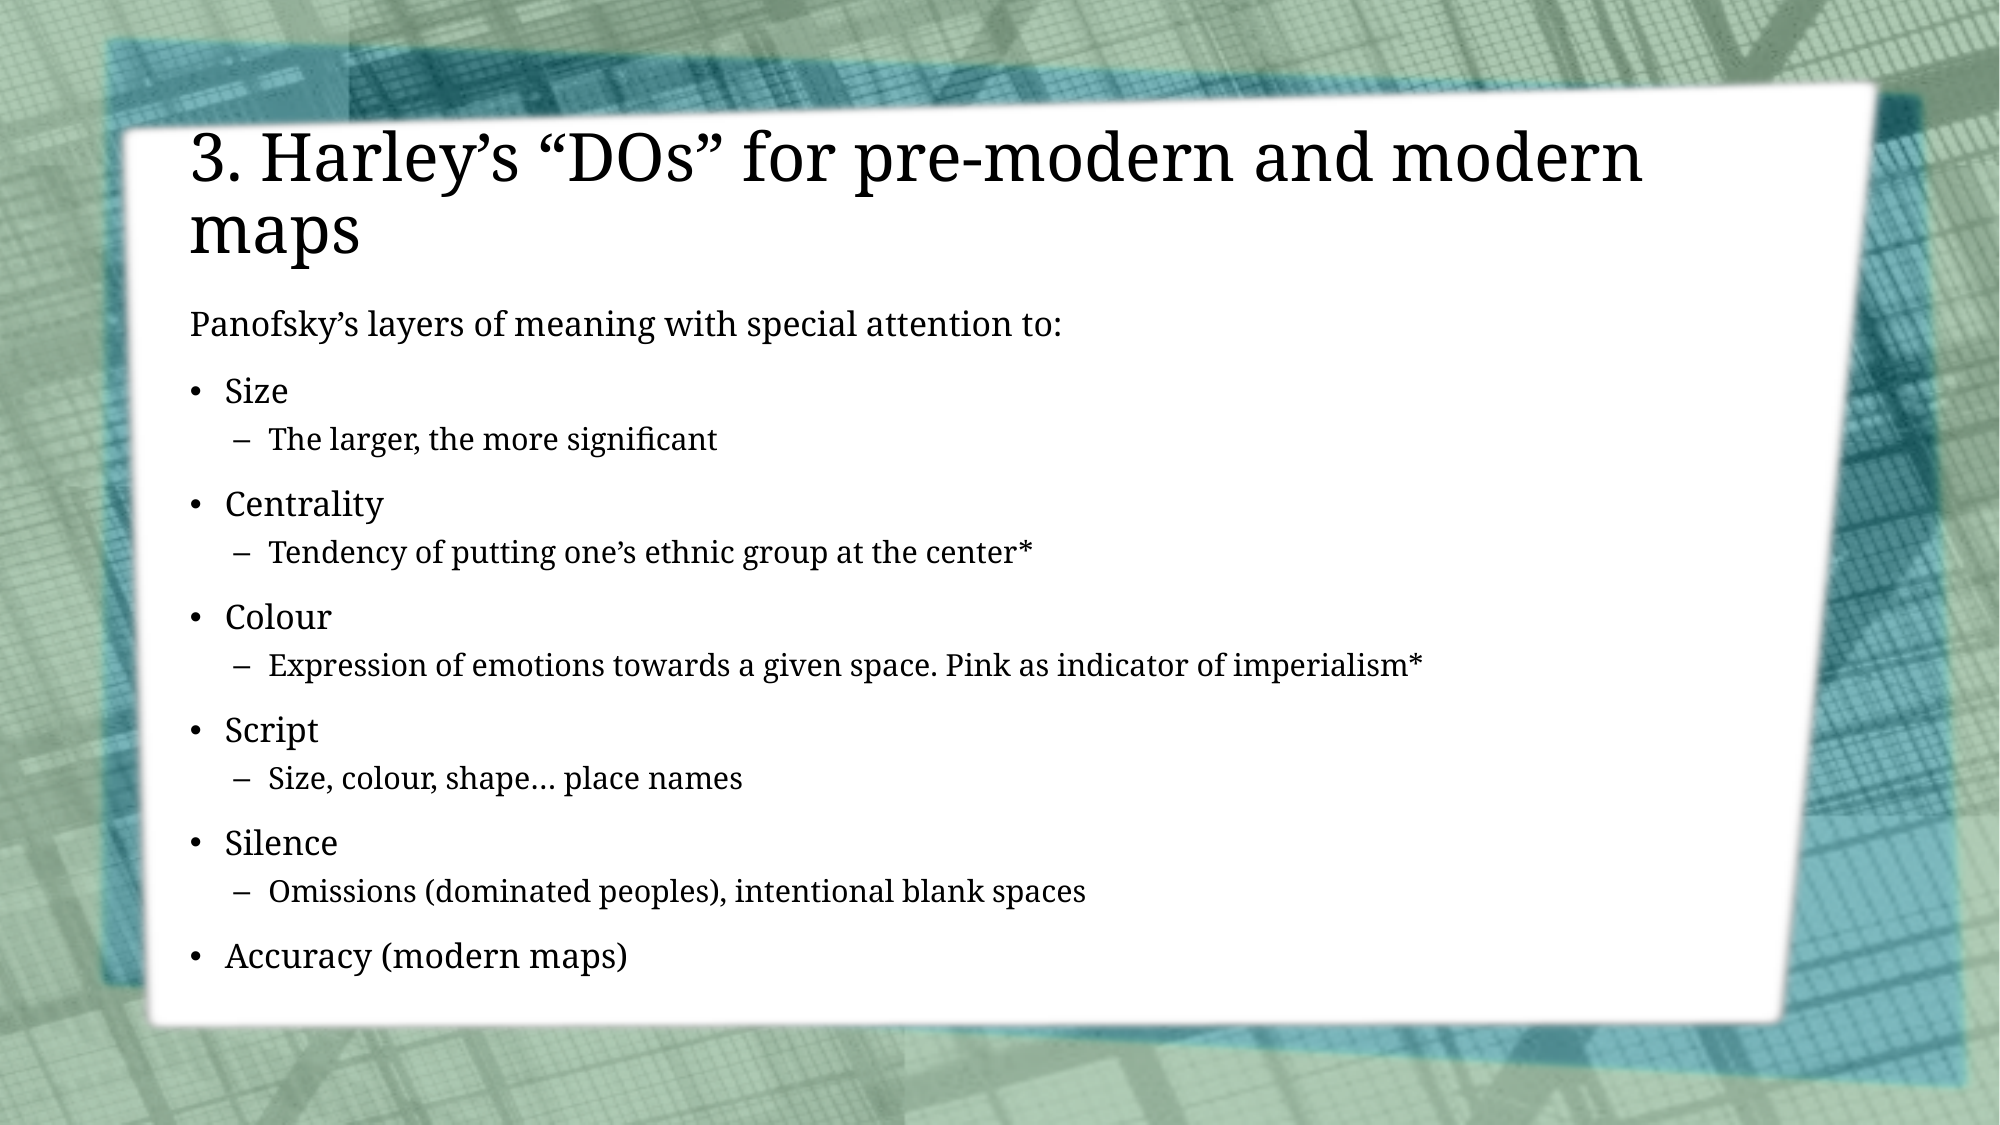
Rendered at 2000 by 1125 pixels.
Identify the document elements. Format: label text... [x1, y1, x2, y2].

list Panofsky’s layers of meaning with special attention to: Size The larger, the more significant Centrality Tendency of putting one’s ethnic group at the center* Colour Expression of emotions towards a given space. Pink as indicator of imperialism* Script Size, colour, shape… place names Silence Omissions (dominated peoples), intentional blank spaces Accuracy (modern maps) [174, 299, 1750, 988]
picture [0, 0, 2000, 1125]
title 3. Harley’s “DOs” for pre-modern and modern maps [174, 87, 1815, 275]
